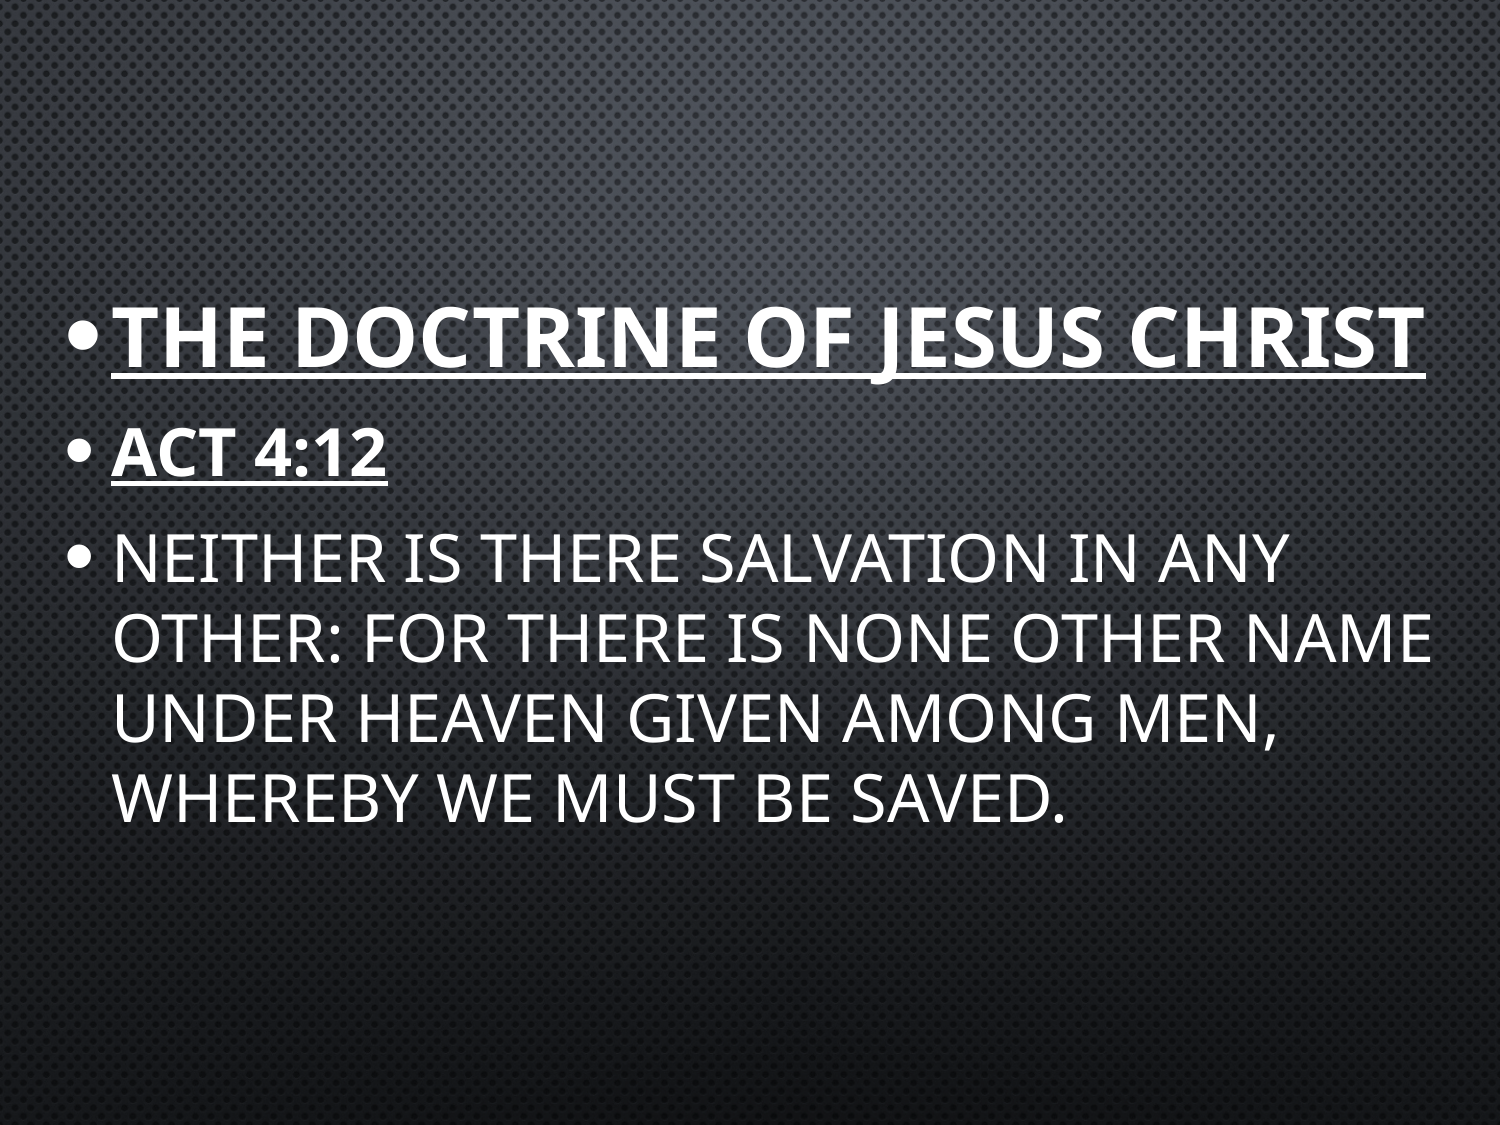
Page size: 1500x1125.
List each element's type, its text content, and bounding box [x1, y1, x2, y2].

list The Doctrine of Jesus Christ Act 4:12 Neither is there salvation in any other: for there is none other name under heaven given among men, whereby we must be saved. [49, 53, 1453, 1066]
